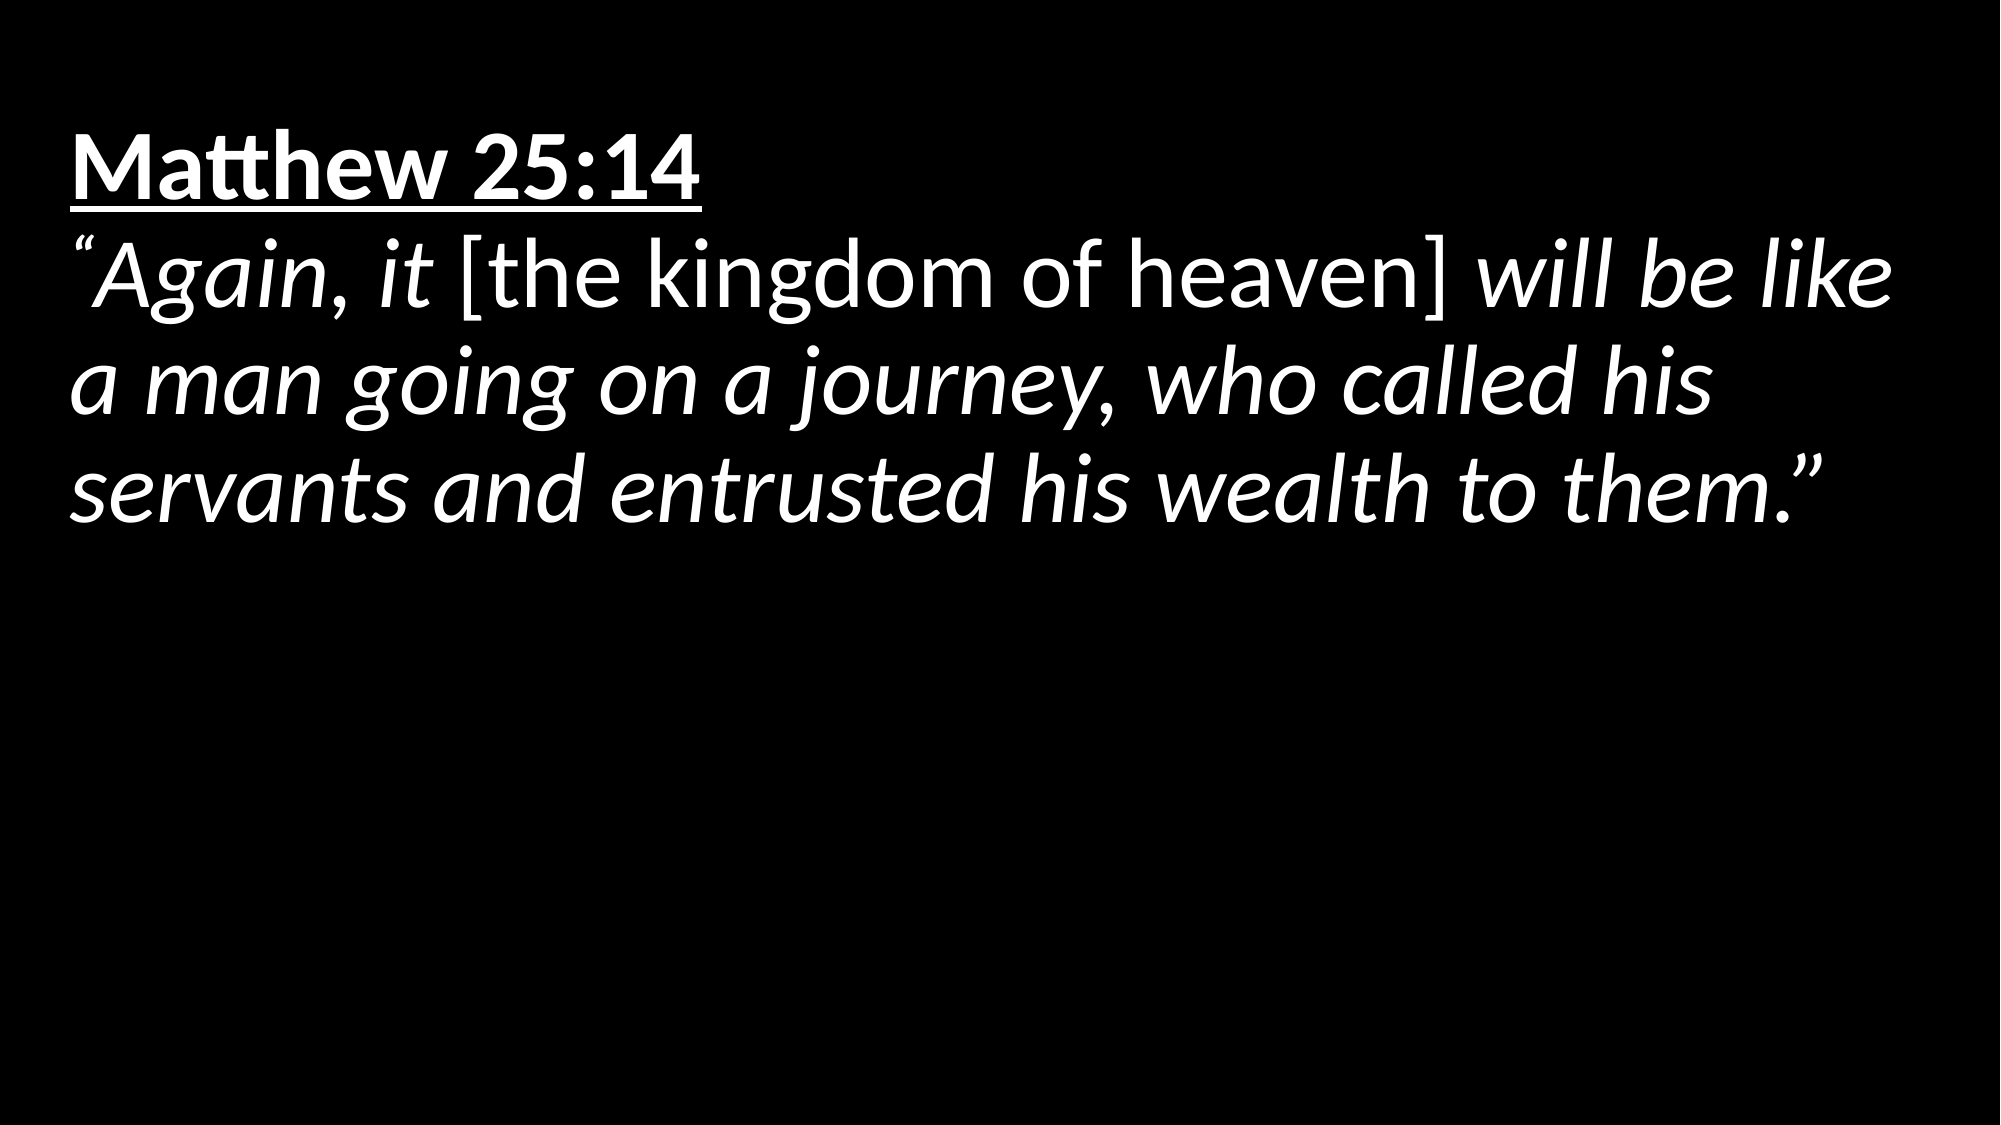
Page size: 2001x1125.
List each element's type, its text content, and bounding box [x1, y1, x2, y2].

title Matthew 25:14 “Again, it [the kingdom of heaven] will be like a man going on a journey, who called his servants and entrusted his wealth to them.” [54, 47, 1974, 611]
